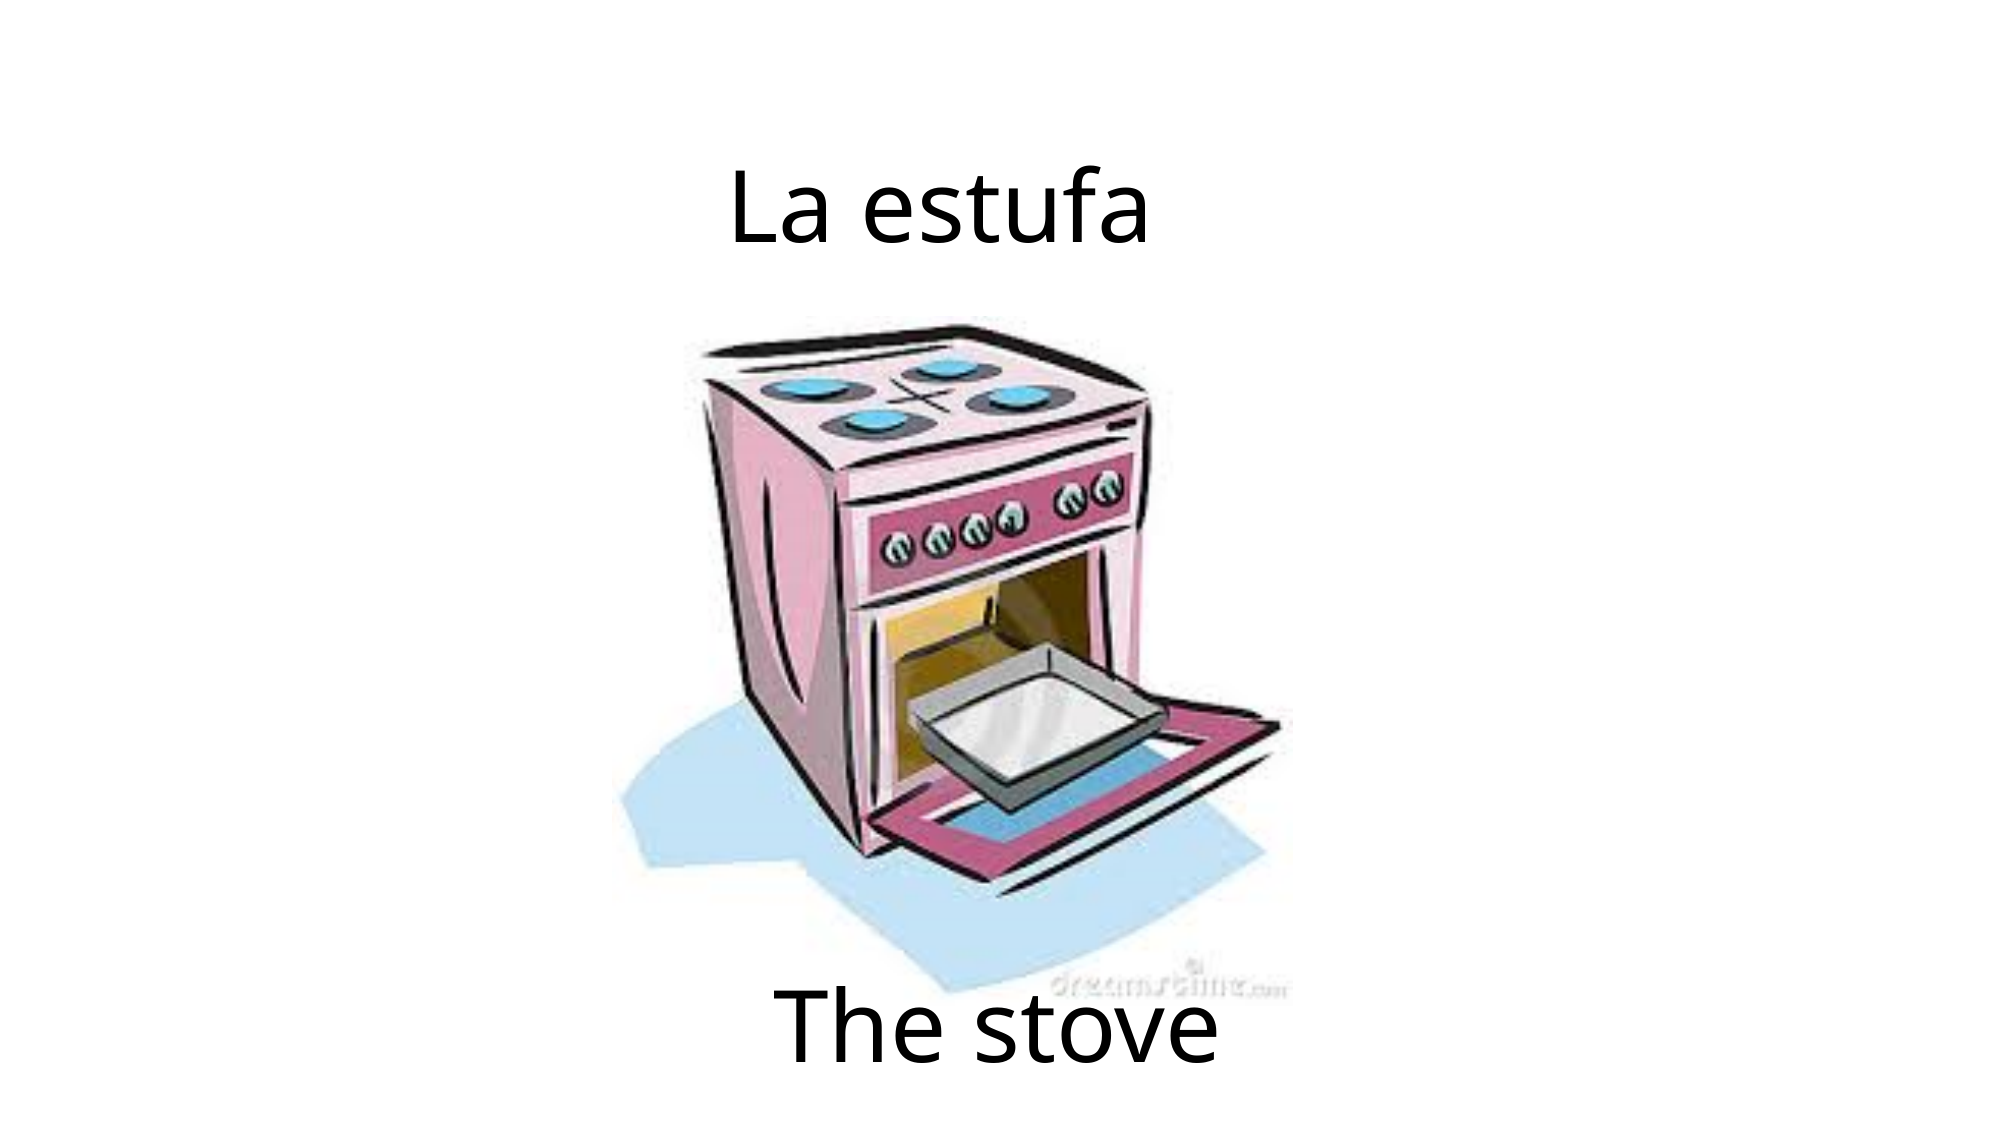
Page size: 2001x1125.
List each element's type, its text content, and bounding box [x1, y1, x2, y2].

picture [612, 316, 1293, 1006]
text_box La estufa [602, 135, 1279, 270]
text_box The stove [703, 1006, 1293, 1090]
